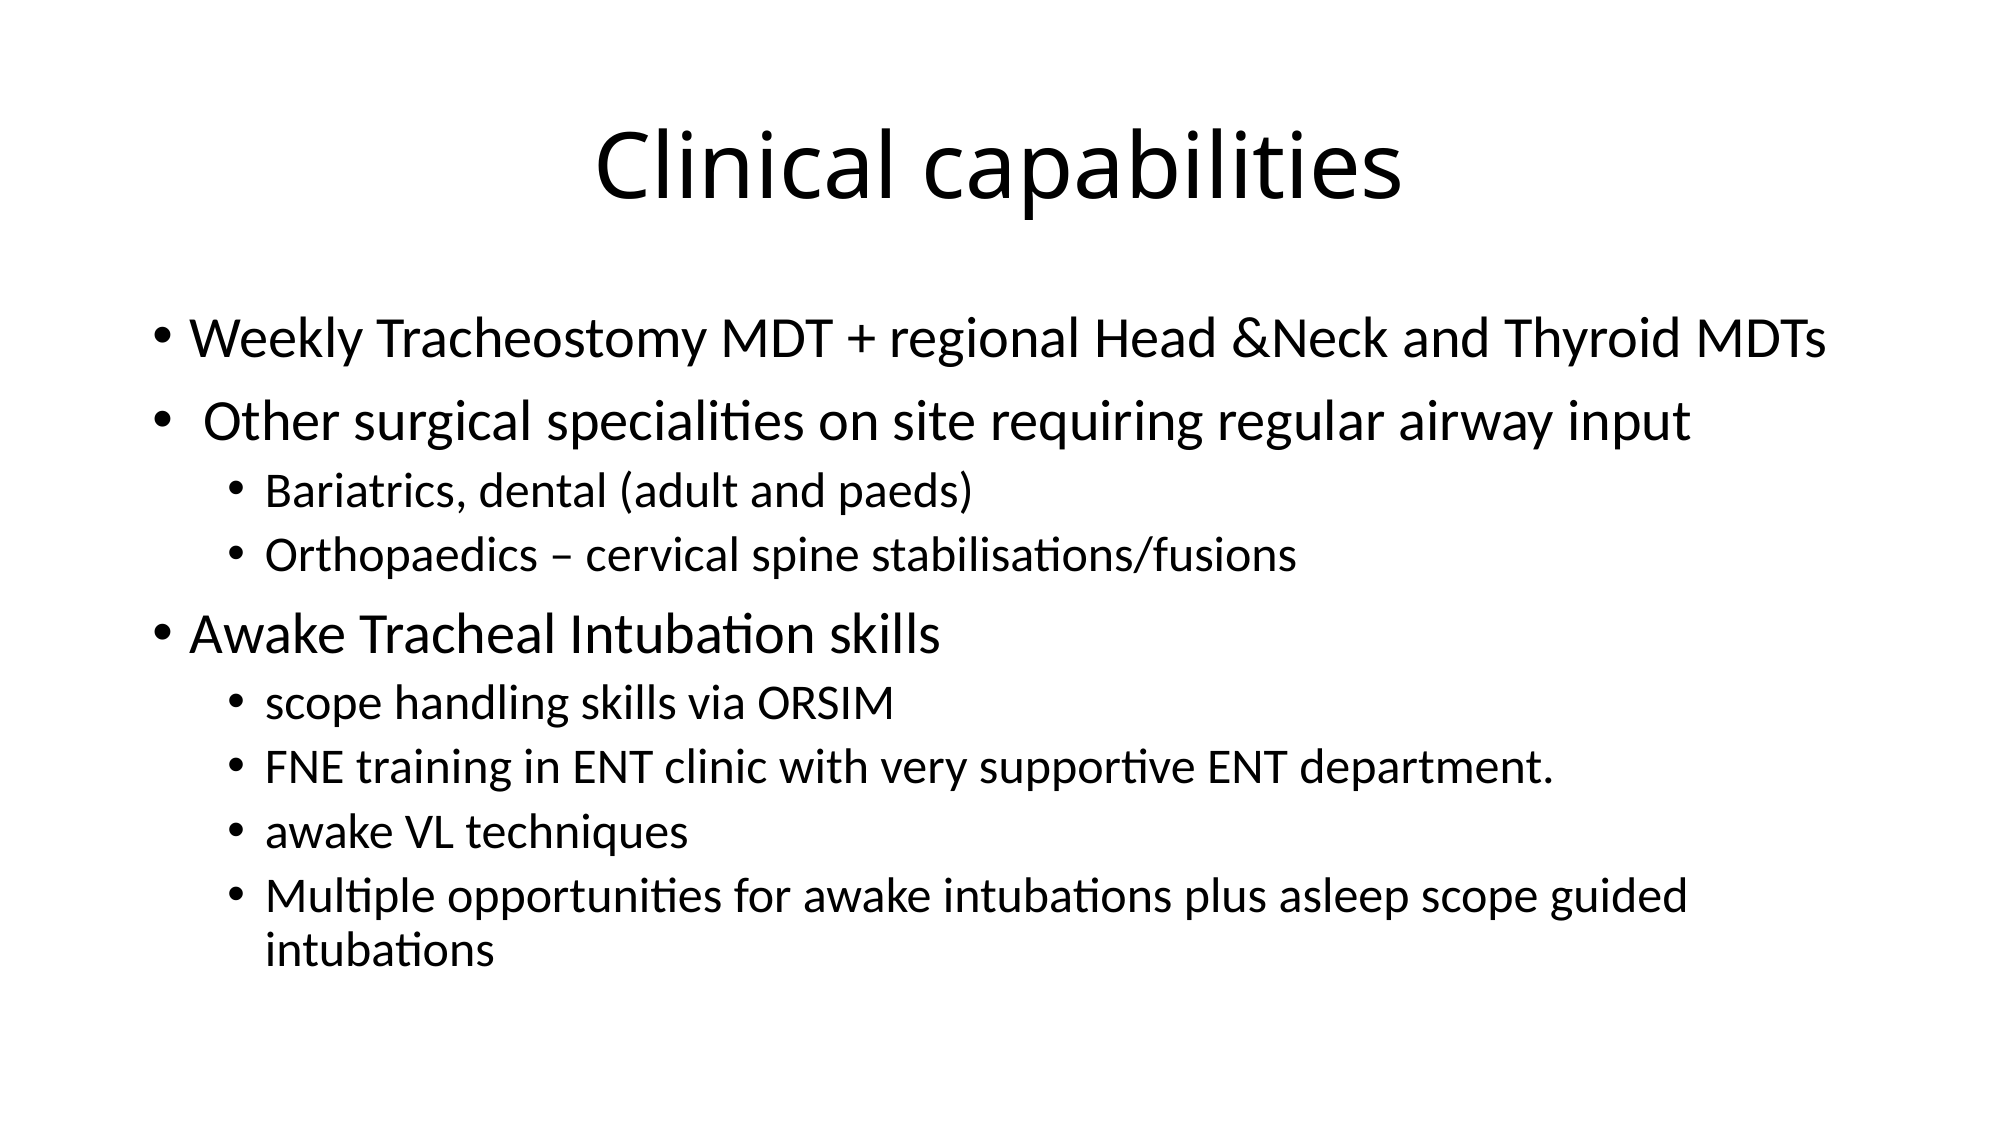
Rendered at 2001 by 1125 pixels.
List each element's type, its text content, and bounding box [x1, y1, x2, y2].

title Clinical capabilities [137, 59, 1863, 278]
list Weekly Tracheostomy MDT + regional Head &Neck and Thyroid MDTs Other surgical specialities on site requiring regular airway input Bariatrics, dental (adult and paeds) Orthopaedics – cervical spine stabilisations/fusions Awake Tracheal Intubation skills scope handling skills via ORSIM FNE training in ENT clinic with very supportive ENT department. awake VL techniques Multiple opportunities for awake intubations plus asleep scope guided intubations [137, 299, 1863, 1014]
